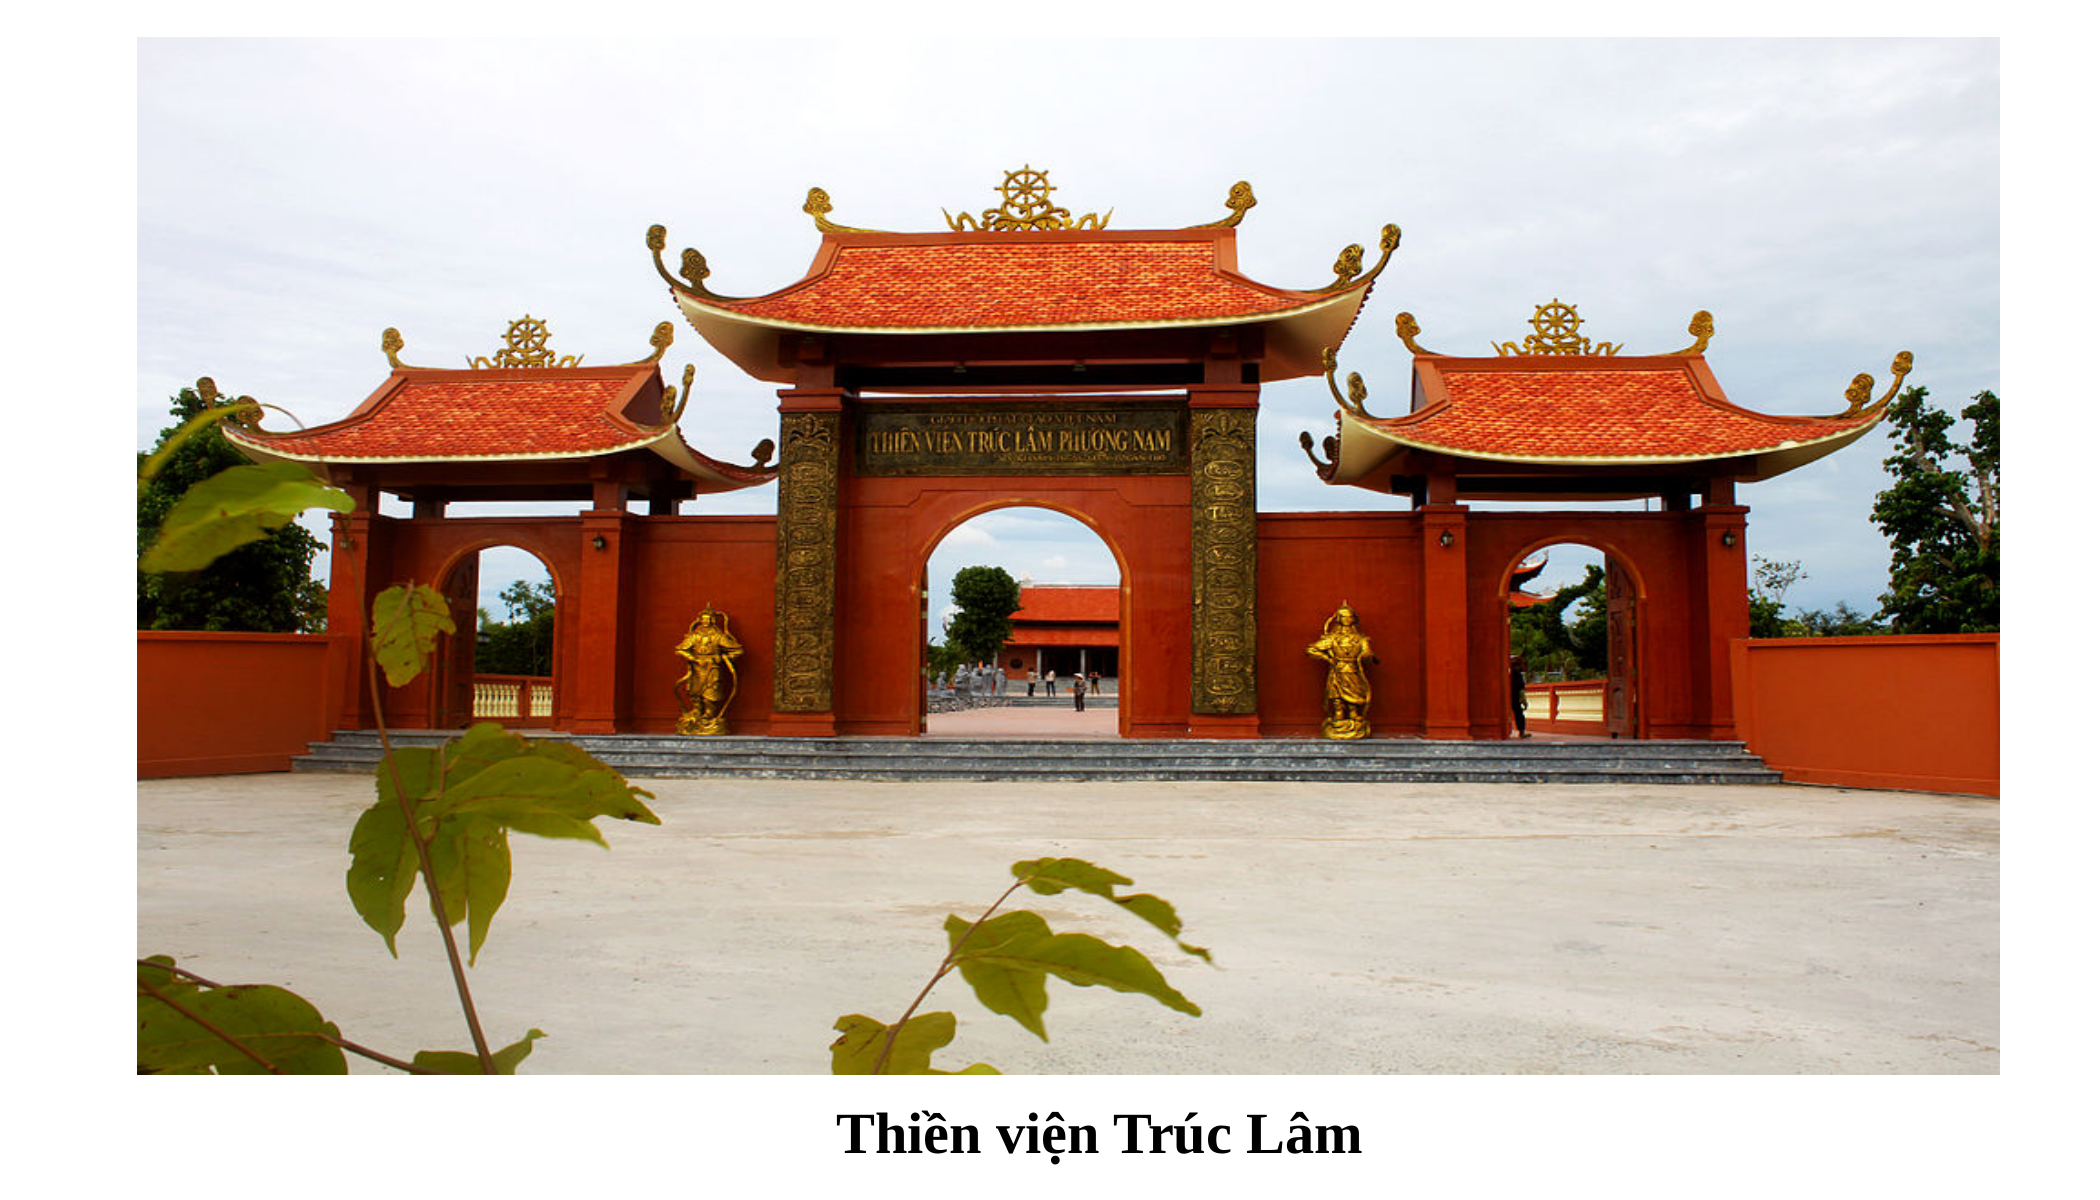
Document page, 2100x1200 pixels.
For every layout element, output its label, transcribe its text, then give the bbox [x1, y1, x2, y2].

text_box Thiền viện Trúc Lâm [600, 1087, 1600, 1173]
picture [137, 37, 2000, 1076]
